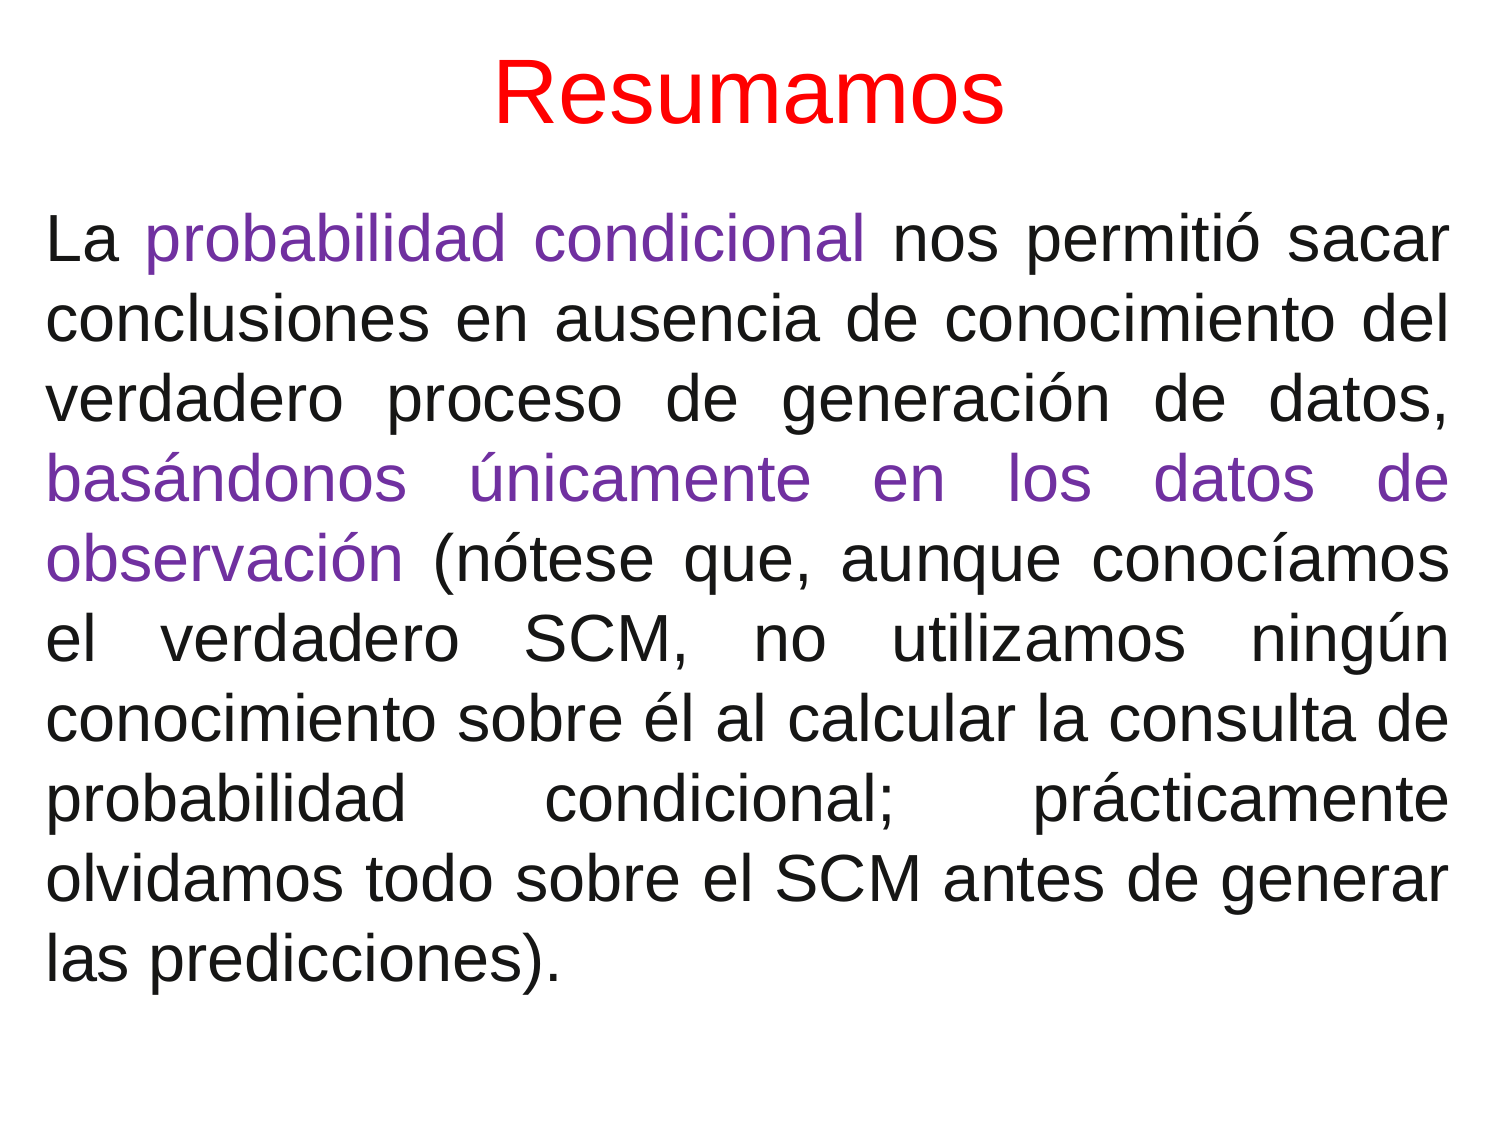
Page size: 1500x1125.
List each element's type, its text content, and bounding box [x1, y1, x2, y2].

text_box La probabilidad condicional nos permitió sacar conclusiones en ausencia de conocimiento del verdadero proceso de generación de datos, basándonos únicamente en los datos de observación (nótese que, aunque conocíamos el verdadero SCM, no utilizamos ningún conocimiento sobre él al calcular la consulta de probabilidad condicional; prácticamente olvidamos todo sobre el SCM antes de generar las predicciones). [30, 187, 1466, 1002]
title Resumamos [0, 0, 1500, 188]
